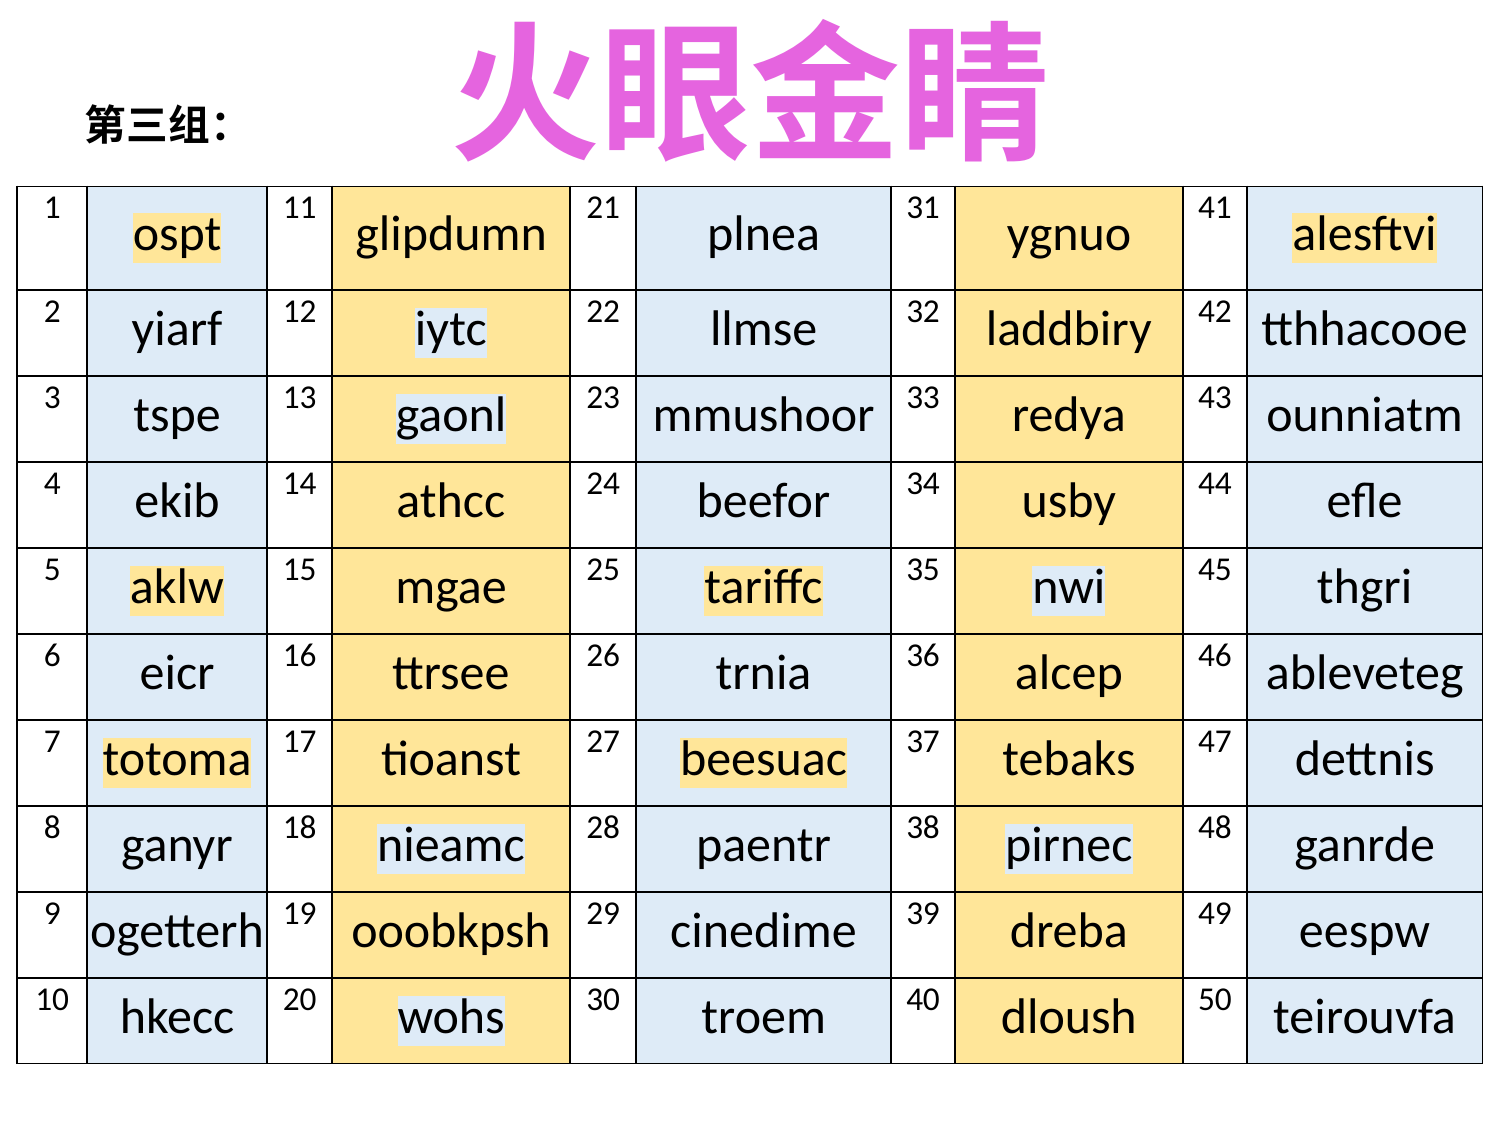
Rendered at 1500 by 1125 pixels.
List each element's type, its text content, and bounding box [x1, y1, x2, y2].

table_header 21 [571, 187, 635, 289]
table_cell 35 [892, 549, 954, 633]
table_cell 20 [268, 979, 331, 1063]
table_cell tebaks [956, 721, 1182, 805]
table_header plnea [637, 187, 890, 289]
table_cell llmse [637, 291, 890, 375]
table_cell 40 [892, 979, 954, 1063]
table_header 31 [892, 187, 954, 289]
table_cell 43 [1184, 377, 1246, 461]
table_cell eicr [88, 635, 266, 719]
table_cell cinedime [637, 893, 890, 977]
table_cell 23 [571, 377, 635, 461]
table_cell ttrsee [333, 635, 569, 719]
table_header alesftvi [1248, 187, 1482, 289]
table_cell nieamc [333, 807, 569, 891]
table_cell trnia [637, 635, 890, 719]
table_cell 34 [892, 463, 954, 547]
table_cell tthhacooe [1248, 291, 1482, 375]
table_cell efle [1248, 463, 1482, 547]
table_cell ogetterh [88, 893, 266, 977]
table_cell 12 [268, 291, 331, 375]
table_cell ganyr [88, 807, 266, 891]
table_cell ounniatm [1248, 377, 1482, 461]
table_cell dloush [956, 979, 1182, 1063]
table_cell dreba [956, 893, 1182, 977]
table_cell hkecc [88, 979, 266, 1063]
table_cell 9 [18, 893, 86, 977]
table_cell 33 [892, 377, 954, 461]
table_cell thgri [1248, 549, 1482, 633]
table_cell 4 [18, 463, 86, 547]
table_cell 42 [1184, 291, 1246, 375]
table_cell laddbiry [956, 291, 1182, 375]
table_cell 24 [571, 463, 635, 547]
table_cell 8 [18, 807, 86, 891]
table_header ygnuo [956, 187, 1182, 289]
table_cell 18 [268, 807, 331, 891]
table_cell dettnis [1248, 721, 1482, 805]
table_cell 7 [18, 721, 86, 805]
table_cell athcc [333, 463, 569, 547]
table_cell 36 [892, 635, 954, 719]
table_header glipdumn [333, 187, 569, 289]
table_header 41 [1184, 187, 1246, 289]
table_cell 5 [18, 549, 86, 633]
table_cell 25 [571, 549, 635, 633]
table_cell gaonl [333, 377, 569, 461]
table_cell 37 [892, 721, 954, 805]
text_box 第三组： [70, 90, 435, 156]
table_cell ooobkpsh [333, 893, 569, 977]
table_cell 14 [268, 463, 331, 547]
table_cell ganrde [1248, 807, 1482, 891]
table_cell 16 [268, 635, 331, 719]
table_cell tioanst [333, 721, 569, 805]
table_cell mgae [333, 549, 569, 633]
table_header ospt [88, 187, 266, 289]
table_cell 45 [1184, 549, 1246, 633]
table_cell 46 [1184, 635, 1246, 719]
table_cell 27 [571, 721, 635, 805]
table_cell 15 [268, 549, 331, 633]
table_cell 28 [571, 807, 635, 891]
table_cell 10 [18, 979, 86, 1063]
table_cell troem [637, 979, 890, 1063]
table_cell yiarf [88, 291, 266, 375]
table_cell eespw [1248, 893, 1482, 977]
table_cell 30 [571, 979, 635, 1063]
table_cell 50 [1184, 979, 1246, 1063]
table_cell redya [956, 377, 1182, 461]
table_cell 47 [1184, 721, 1246, 805]
table_cell 3 [18, 377, 86, 461]
table_cell aklw [88, 549, 266, 633]
table_cell 19 [268, 893, 331, 977]
table_cell 29 [571, 893, 635, 977]
table_cell wohs [333, 979, 569, 1063]
table_cell mmushoor [637, 377, 890, 461]
table_cell tariffc [637, 549, 890, 633]
table_cell totoma [88, 721, 266, 805]
table_cell 17 [268, 721, 331, 805]
table_cell 32 [892, 291, 954, 375]
text_box 火眼金睛 [435, 0, 1065, 187]
table_cell pirnec [956, 807, 1182, 891]
table_header 1 [18, 187, 86, 289]
table_cell iytc [333, 291, 569, 375]
table_cell 22 [571, 291, 635, 375]
table_cell 6 [18, 635, 86, 719]
table_cell 48 [1184, 807, 1246, 891]
table_cell 39 [892, 893, 954, 977]
table_cell ekib [88, 463, 266, 547]
table_cell 26 [571, 635, 635, 719]
table_cell nwi [956, 549, 1182, 633]
table_cell alcep [956, 635, 1182, 719]
table_cell beefor [637, 463, 890, 547]
table_cell paentr [637, 807, 890, 891]
table_cell teirouvfa [1248, 979, 1482, 1063]
table_cell tspe [88, 377, 266, 461]
table_cell 13 [268, 377, 331, 461]
table_cell 38 [892, 807, 954, 891]
table_cell beesuac [637, 721, 890, 805]
table_cell ableveteg [1248, 635, 1482, 719]
table_cell usby [956, 463, 1182, 547]
table_header 11 [268, 187, 331, 289]
table_cell 44 [1184, 463, 1246, 547]
table_cell 2 [18, 291, 86, 375]
table_cell 49 [1184, 893, 1246, 977]
